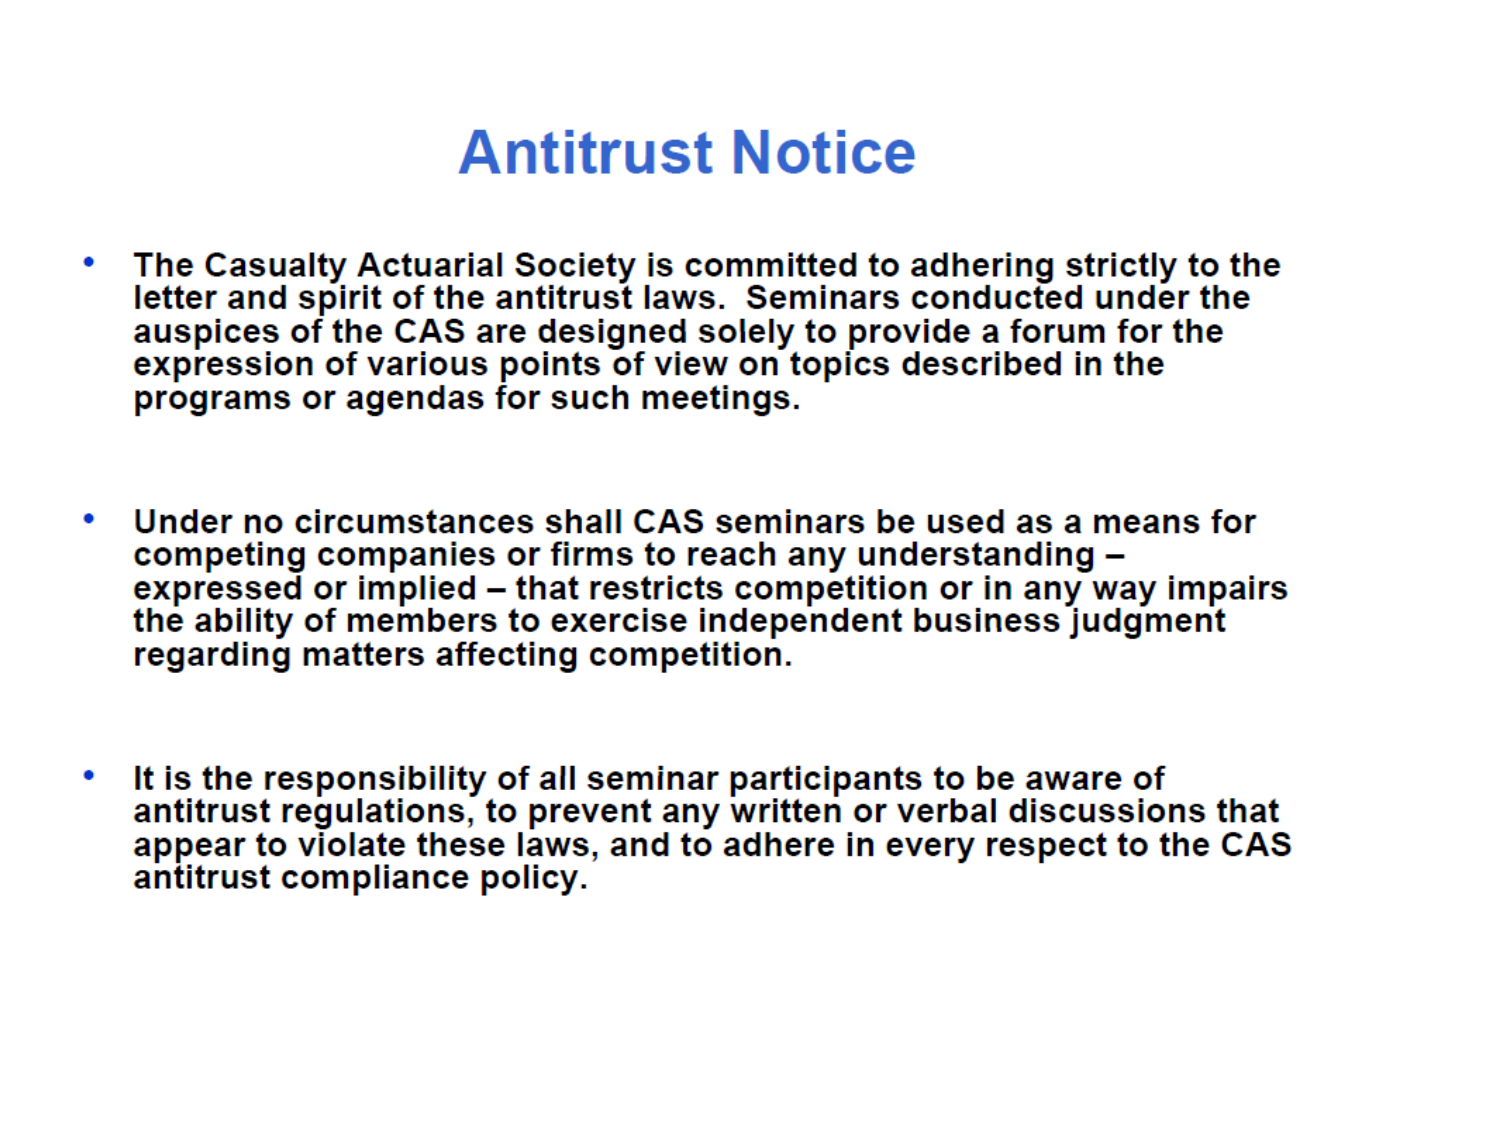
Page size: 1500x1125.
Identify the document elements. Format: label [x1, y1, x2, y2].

picture [37, 99, 1396, 955]
